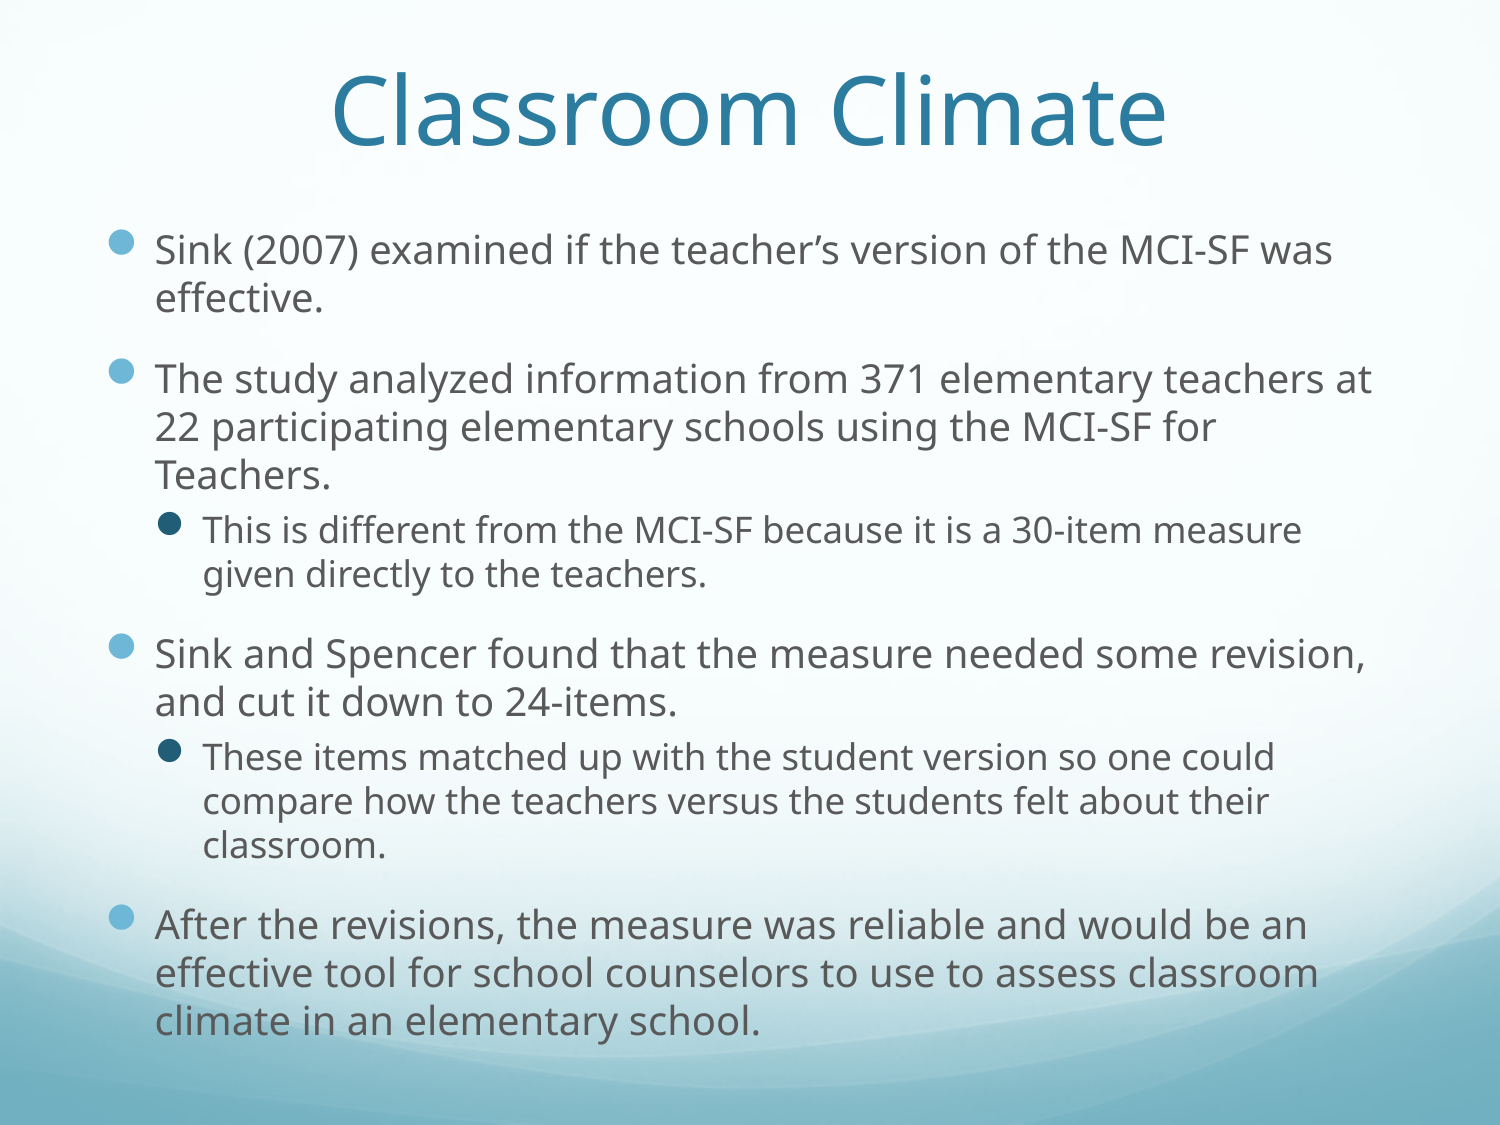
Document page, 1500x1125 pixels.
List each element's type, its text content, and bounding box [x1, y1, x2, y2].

list Sink (2007) examined if the teacher’s version of the MCI-SF was effective. The study analyzed information from 371 elementary teachers at 22 participating elementary schools using the MCI-SF for Teachers. This is different from the MCI-SF because it is a 30-item measure given directly to the teachers. Sink and Spencer found that the measure needed some revision, and cut it down to 24-items. These items matched up with the student version so one could compare how the teachers versus the students felt about their classroom. After the revisions, the measure was reliable and would be an effective tool for school counselors to use to assess classroom climate in an elementary school. [90, 216, 1410, 1056]
title Classroom Climate [90, 17, 1410, 173]
